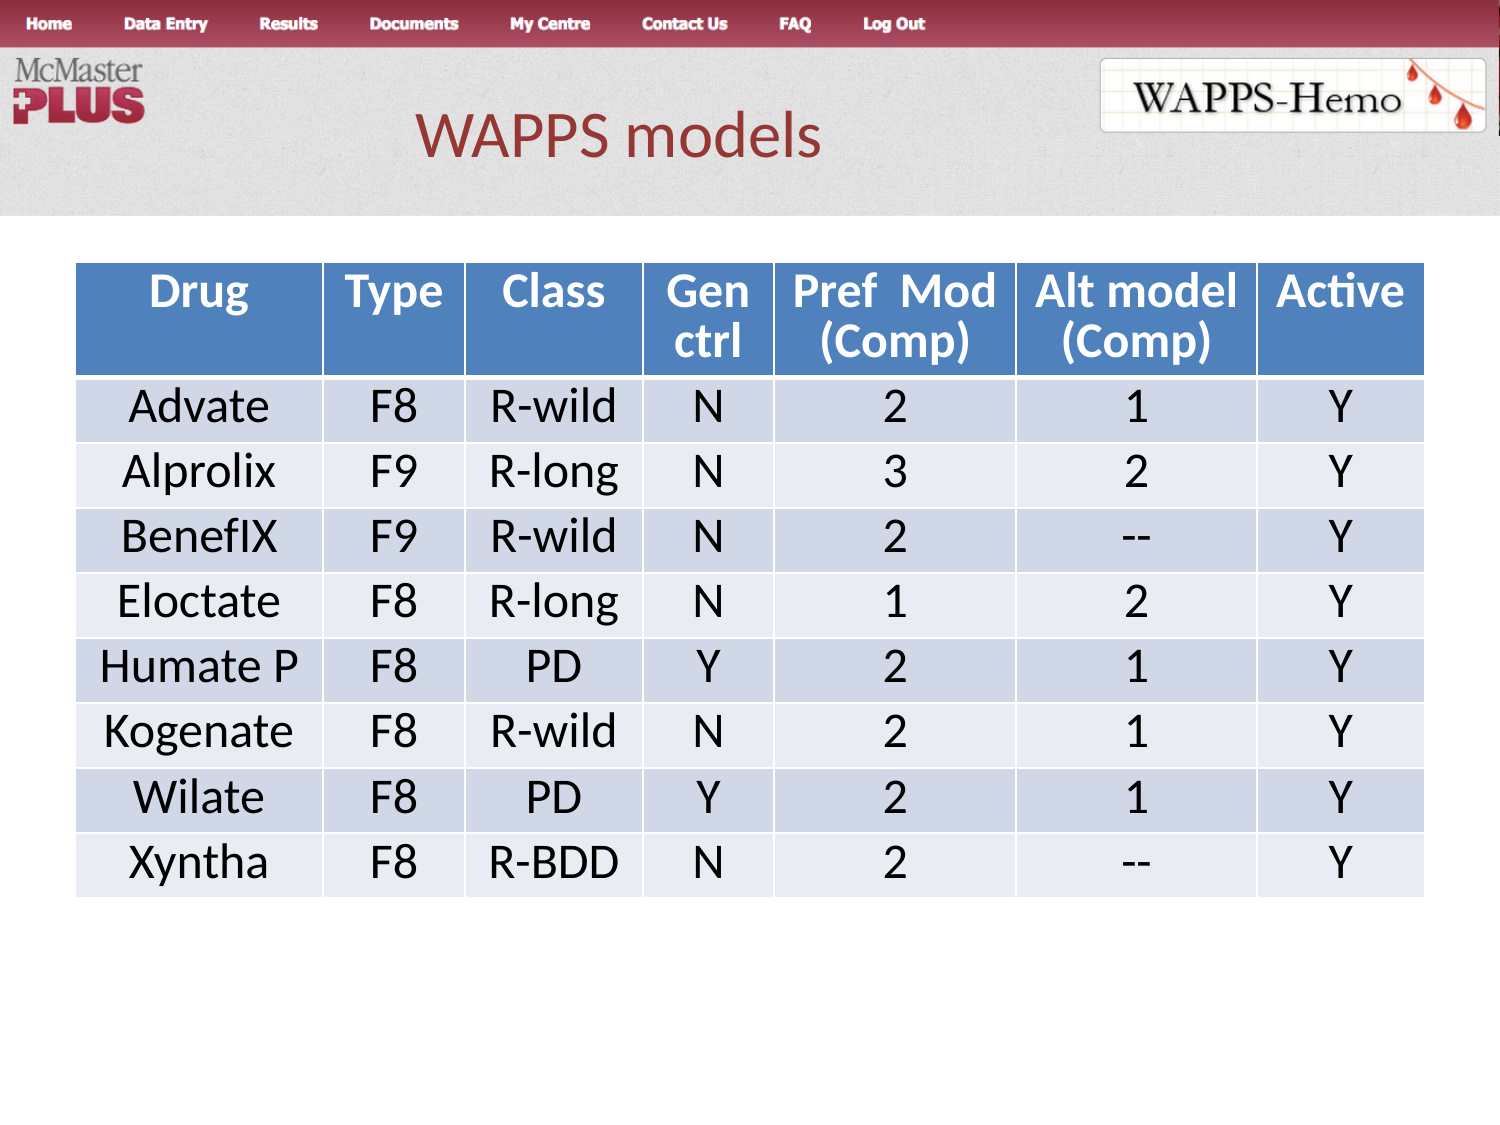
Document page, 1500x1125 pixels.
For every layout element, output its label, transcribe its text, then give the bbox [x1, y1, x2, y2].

table_cell Xyntha [76, 834, 322, 897]
table_cell R-BDD [466, 834, 642, 897]
table_cell N [644, 444, 773, 507]
table_header Type [324, 263, 464, 375]
table_cell 2 [1017, 444, 1256, 507]
table_cell Advate [76, 380, 322, 442]
table_cell Eloctate [76, 574, 322, 637]
table_cell N [644, 834, 773, 897]
table_cell BenefIX [76, 509, 322, 572]
table_header Gen ctrl [644, 263, 773, 375]
table_cell 2 [775, 509, 1015, 572]
table_cell -- [1017, 509, 1256, 572]
table_cell F8 [324, 704, 464, 767]
table_cell 2 [775, 704, 1015, 767]
table_header Active [1258, 263, 1424, 375]
table_cell Y [1258, 574, 1424, 637]
table_cell PD [466, 639, 642, 702]
table_cell 1 [1017, 380, 1256, 442]
title WAPPS models [163, 51, 1075, 211]
table_cell Y [644, 639, 773, 702]
table_header Drug [76, 263, 322, 375]
table_cell Y [1258, 444, 1424, 507]
table_cell Y [1258, 639, 1424, 702]
table_header Alt model (Comp) [1017, 263, 1256, 375]
table_cell F8 [324, 639, 464, 702]
table_cell F8 [324, 834, 464, 897]
table_header Class [466, 263, 642, 375]
table_cell 2 [775, 639, 1015, 702]
table_cell Humate P [76, 639, 322, 702]
table_cell R-wild [466, 509, 642, 572]
table_cell N [644, 380, 773, 442]
table_cell F8 [324, 380, 464, 442]
table_cell R-long [466, 574, 642, 637]
table_cell -- [1017, 834, 1256, 897]
table_header Pref Mod (Comp) [775, 263, 1015, 375]
table_cell 1 [1017, 639, 1256, 702]
table_cell R-wild [466, 704, 642, 767]
table_cell Y [1258, 380, 1424, 442]
table_cell 2 [775, 834, 1015, 897]
table_cell 2 [1017, 574, 1256, 637]
table_cell Wilate [76, 769, 322, 832]
table_cell 1 [775, 574, 1015, 637]
table_cell 1 [1017, 704, 1256, 767]
picture [0, 0, 1500, 216]
table_cell Kogenate [76, 704, 322, 767]
table_cell Y [1258, 834, 1424, 897]
table_cell Y [1258, 769, 1424, 832]
table_cell Y [1258, 509, 1424, 572]
table_cell F8 [324, 574, 464, 637]
table_cell F9 [324, 509, 464, 572]
table_cell PD [466, 769, 642, 832]
table_cell R-long [466, 444, 642, 507]
table_cell Alprolix [76, 444, 322, 507]
table_cell 2 [775, 380, 1015, 442]
table_cell Y [644, 769, 773, 832]
table_cell R-wild [466, 380, 642, 442]
table_cell Y [1258, 704, 1424, 767]
table_cell 2 [775, 769, 1015, 832]
table_cell N [644, 704, 773, 767]
table_cell N [644, 574, 773, 637]
table_cell 3 [775, 444, 1015, 507]
table_cell N [644, 509, 773, 572]
table_cell F8 [324, 769, 464, 832]
table_cell 1 [1017, 769, 1256, 832]
table_cell F9 [324, 444, 464, 507]
